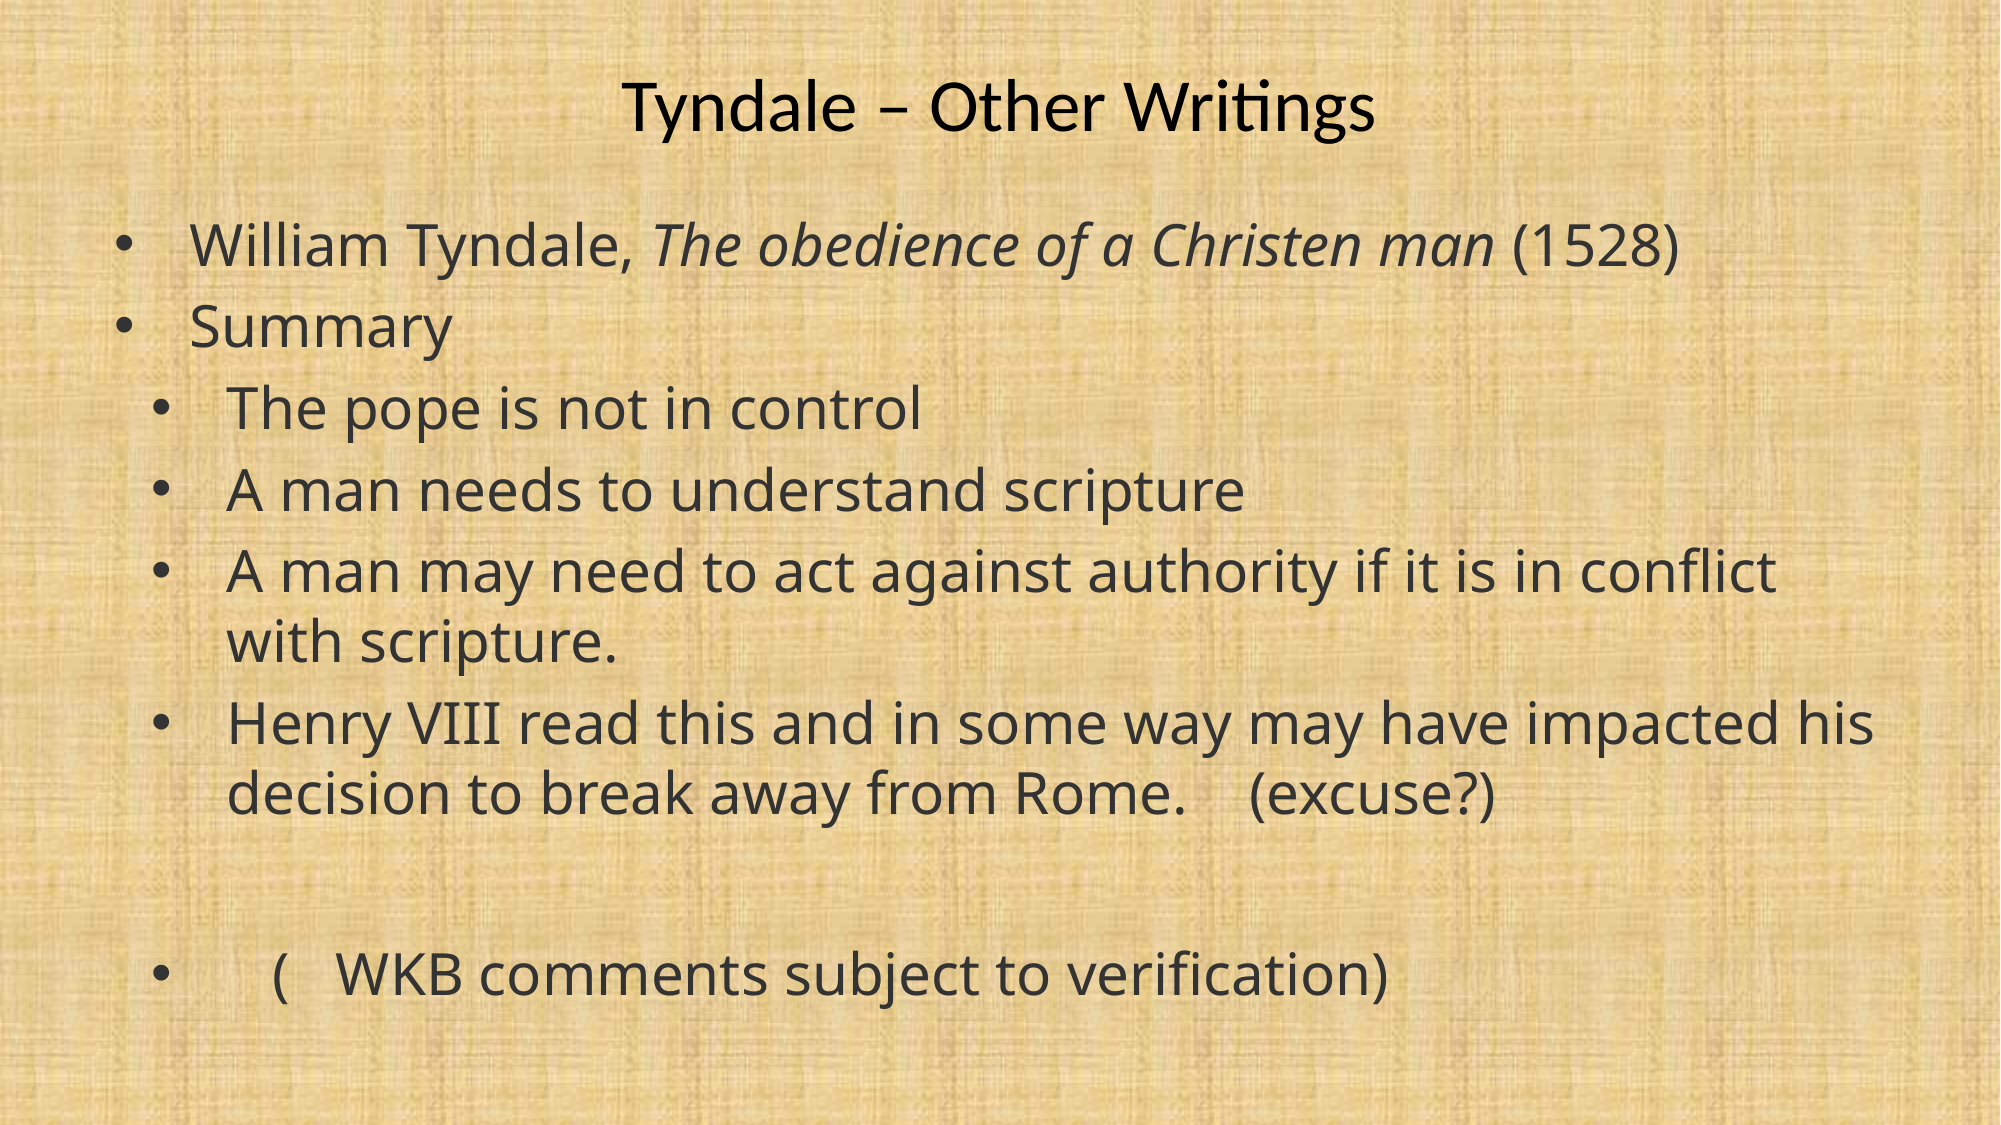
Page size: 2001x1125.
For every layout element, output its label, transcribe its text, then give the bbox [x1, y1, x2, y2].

picture [0, 0, 2001, 1125]
list William Tyndale, The obedience of a Christen man (1528) Summary The pope is not in control A man needs to understand scripture A man may need to act against authority if it is in conflict with scripture. Henry VIII read this and in some way may have impacted his decision to break away from Rome. (excuse?) ( WKB comments subject to verification) [99, 200, 1900, 1043]
title Tyndale – Other Writings [99, 45, 1900, 158]
